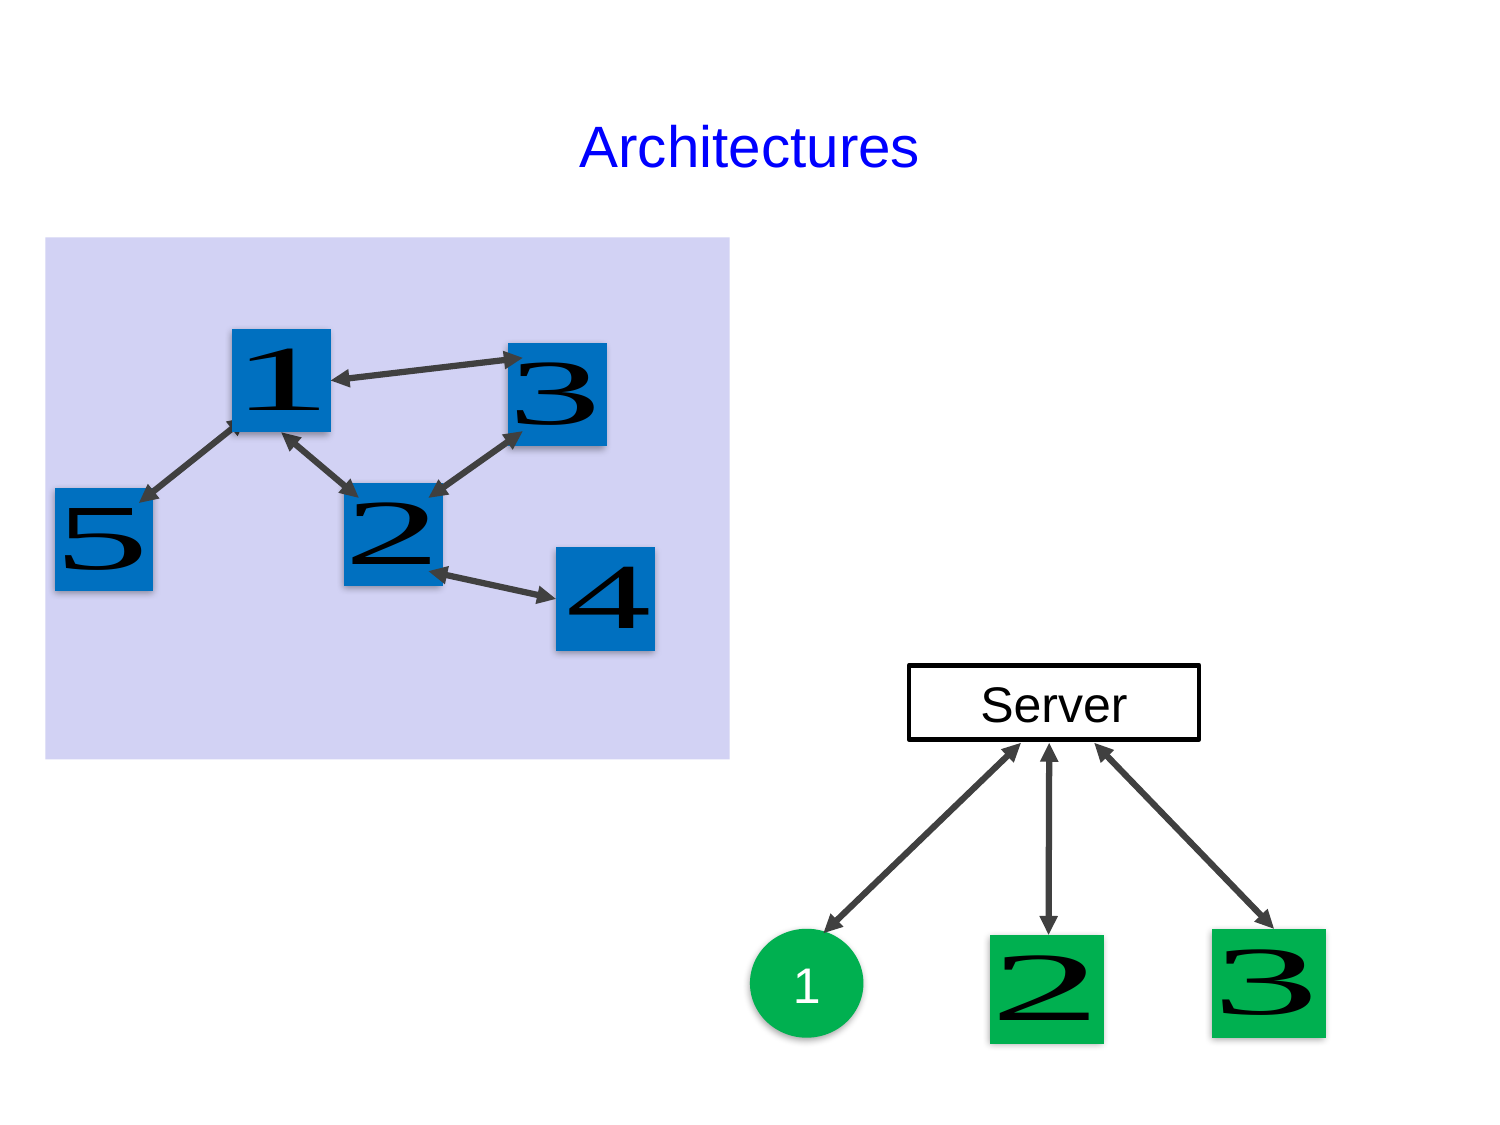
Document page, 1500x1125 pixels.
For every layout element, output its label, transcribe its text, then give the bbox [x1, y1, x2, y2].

title Architectures [112, 49, 1388, 238]
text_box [45, 237, 730, 760]
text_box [749, 665, 1327, 1044]
